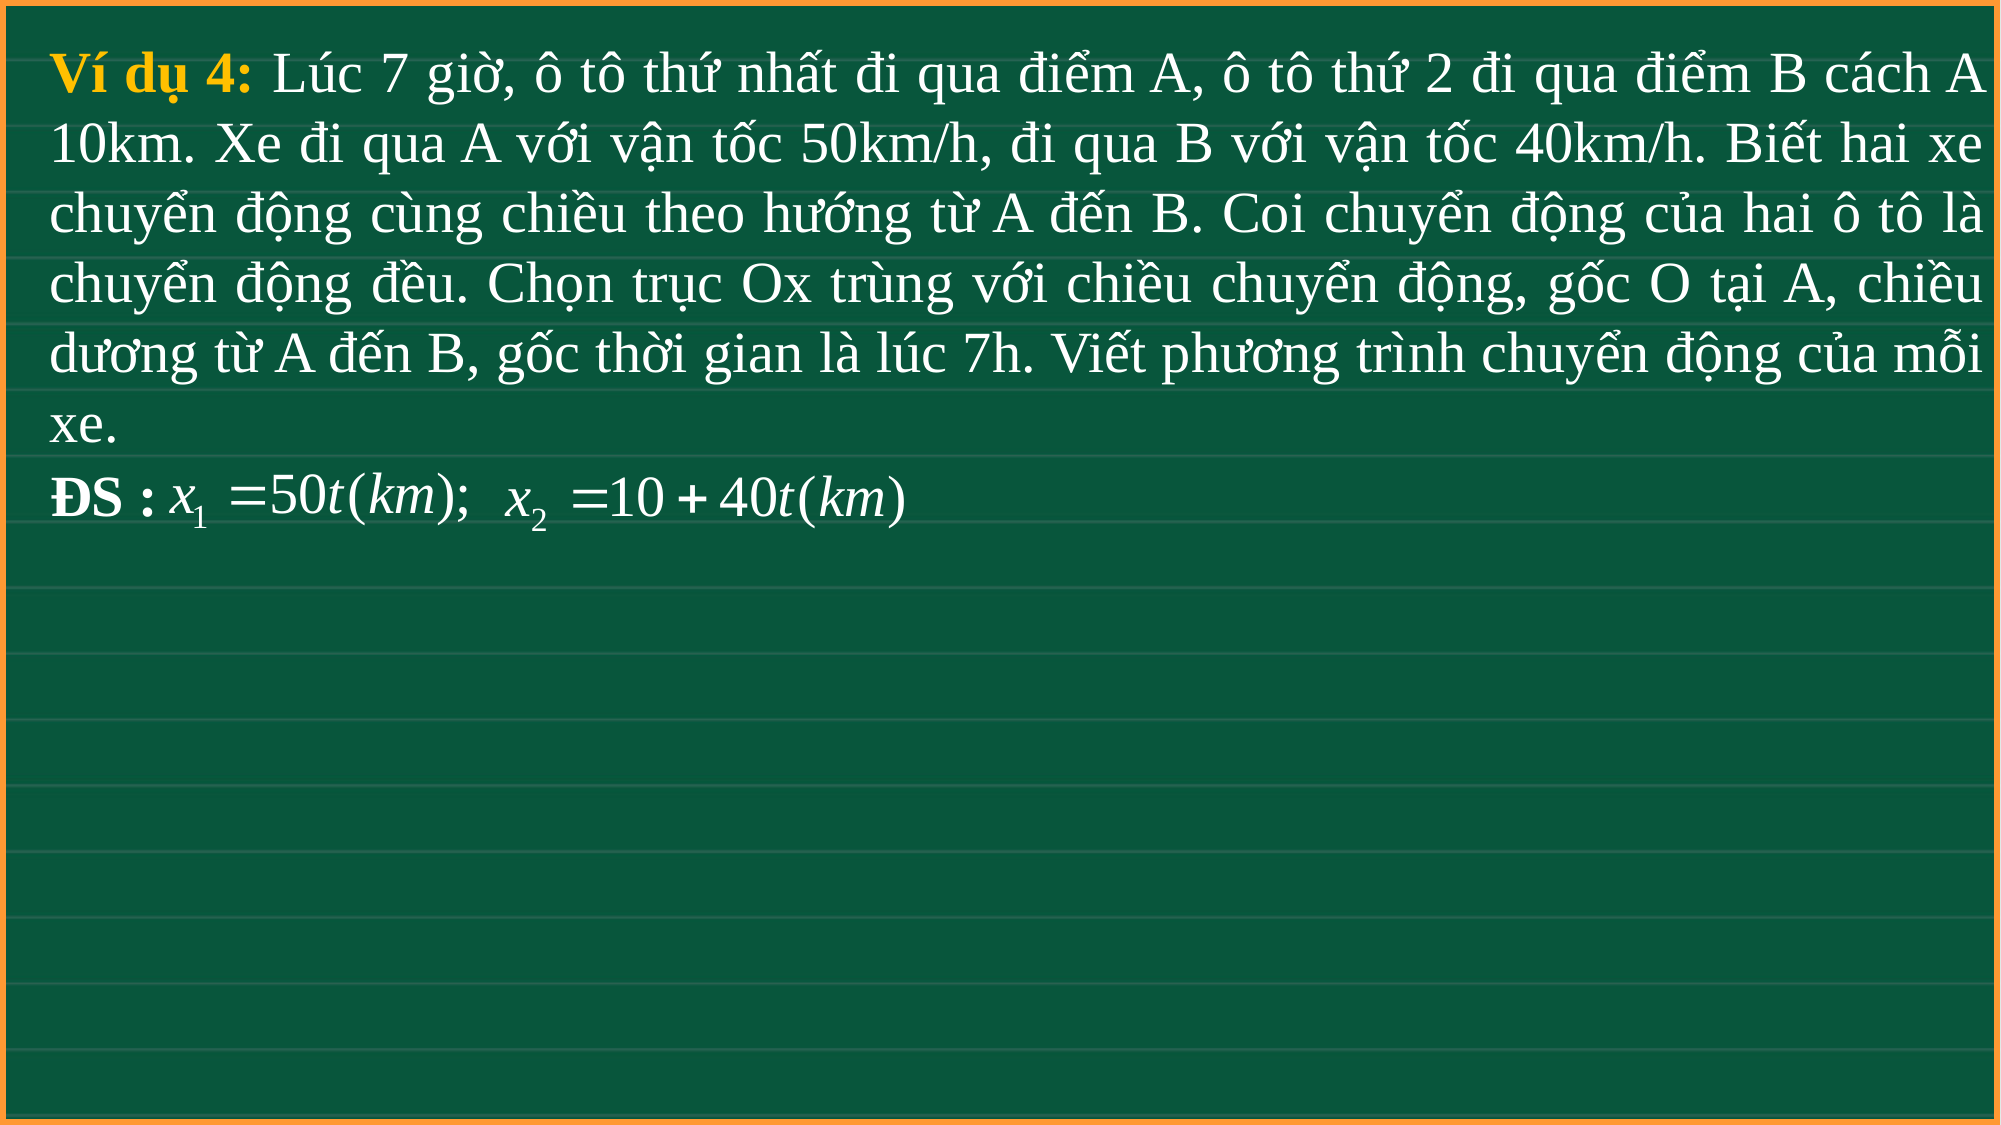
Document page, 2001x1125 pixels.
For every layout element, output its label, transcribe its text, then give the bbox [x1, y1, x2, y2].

text_box Ví dụ 4: Lúc 7 giờ, ô tô thứ nhất đi qua điểm A, ô tô thứ 2 đi qua điểm B cách A 10km. Xe đi qua A với vận tốc 50km/h, đi qua B với vận tốc 40km/h. Biết hai xe chuyển động cùng chiều theo hướng từ A đến B. Coi chuyển động của hai ô tô là chuyển động đều. Chọn trục Ox trùng với chiều chuyển động, gốc O tại A, chiều dương từ A đến B, gốc thời gian là lúc 7h. Viết phương trình chuyển động của mỗi xe. [34, 26, 2000, 462]
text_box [163, 463, 475, 535]
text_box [499, 466, 910, 538]
text_box ĐS : [35, 451, 190, 536]
text_box [0, 0, 2000, 1125]
